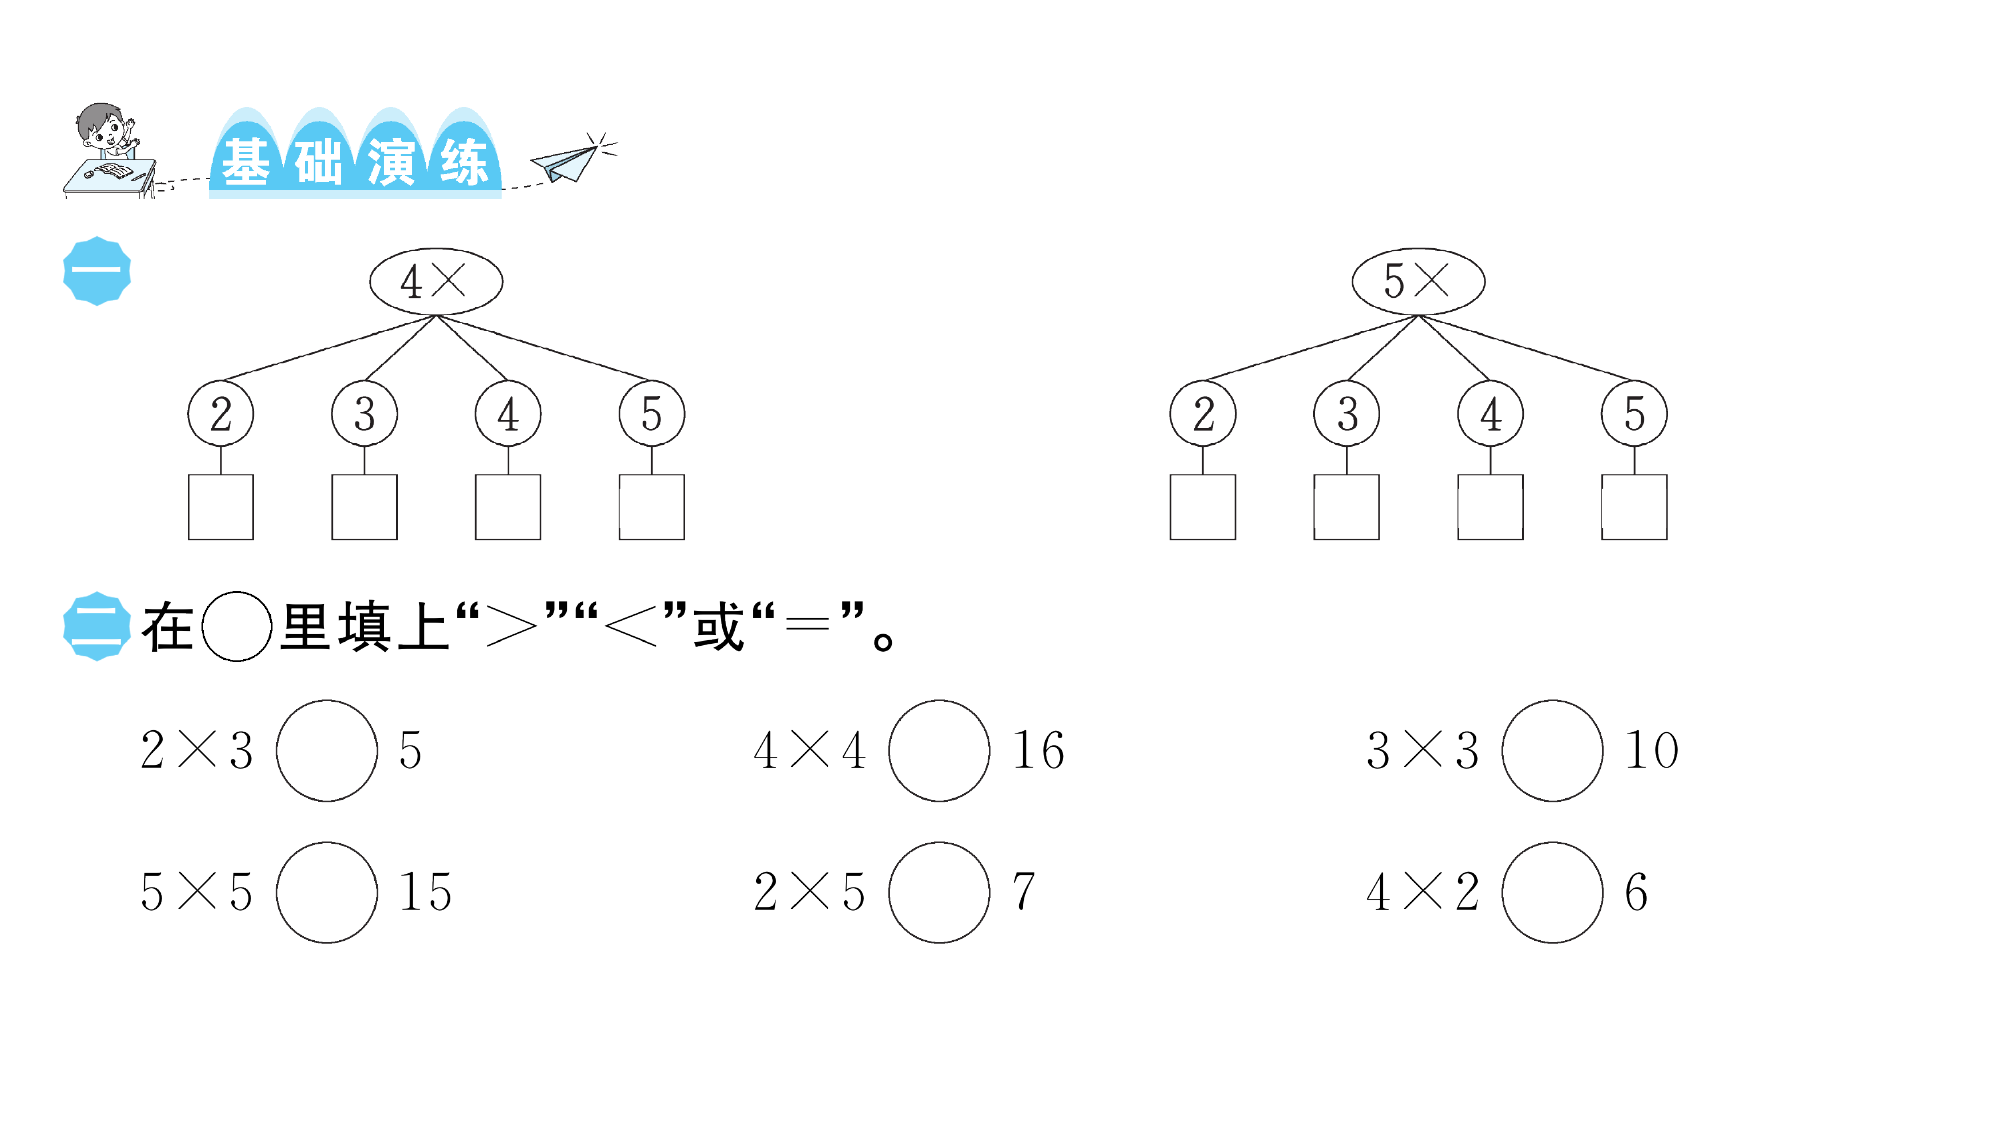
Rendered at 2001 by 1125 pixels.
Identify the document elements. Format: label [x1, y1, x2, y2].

picture [58, 561, 1949, 958]
picture [58, 58, 1949, 555]
